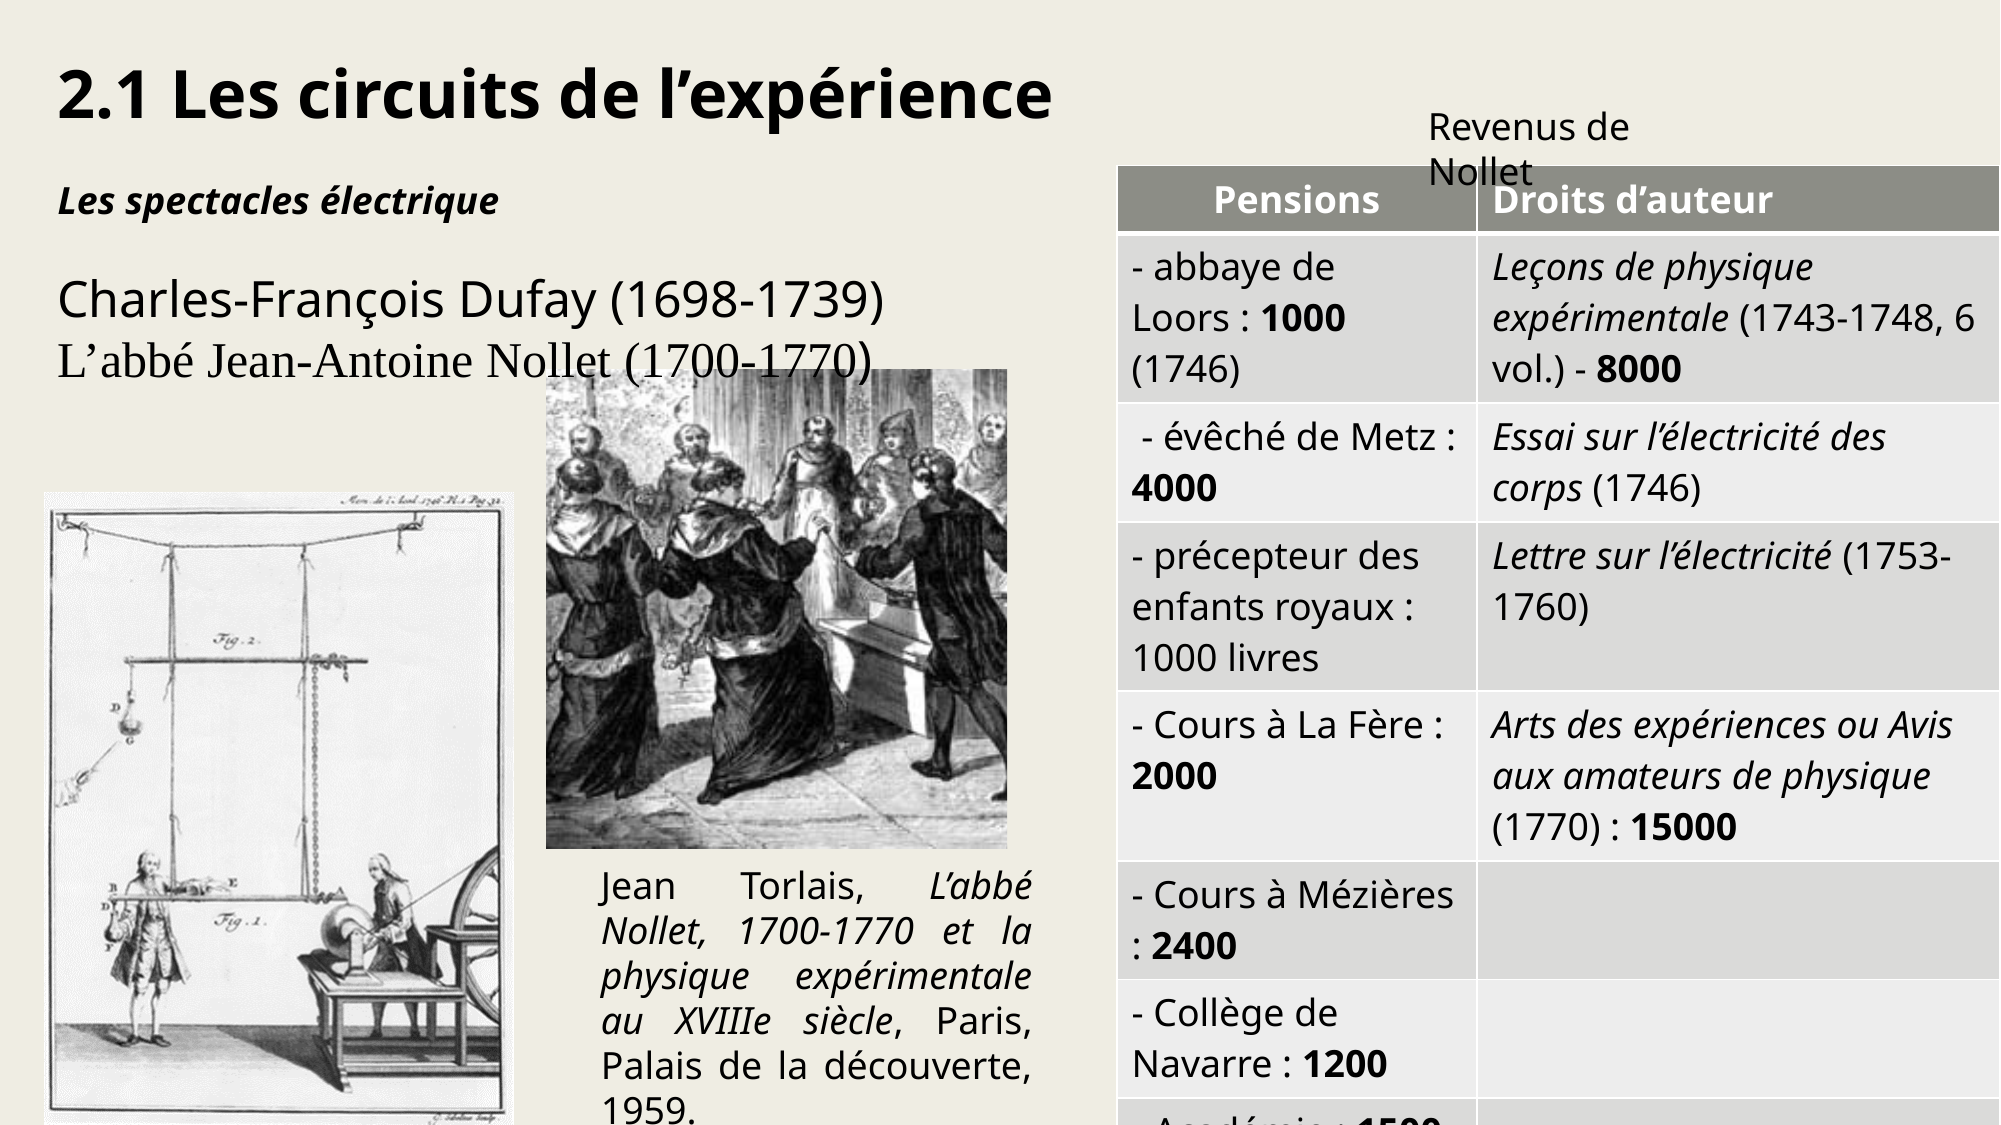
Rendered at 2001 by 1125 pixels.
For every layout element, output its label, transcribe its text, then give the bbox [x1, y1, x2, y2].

table_cell Essai sur l’électricité des corps (1746) [1500, 404, 1999, 521]
table_cell [1478, 862, 1999, 979]
table_cell Leçons de physique expérimentale (1743-1748, 6 vol.) - 8000 [1500, 236, 1999, 402]
picture [545, 369, 1008, 849]
text_box Jean Torlais, L’abbé Nollet, 1700-1770 et la physique expérimentale au XVIIIe siècle, Paris, Palais de la découverte, 1959. [586, 854, 1048, 1125]
table_cell - Académie : 1500 (1757) [1118, 1099, 1476, 1125]
table_cell [1478, 980, 1999, 1097]
text_box 2.1 Les circuits de l’expérience Les spectacles électrique Charles-François Dufay (1698-1739) L’abbé Jean-Antoine Nollet (1700-1770) [42, 0, 1500, 575]
table_cell Lettre sur l’électricité (1753-1760) [1478, 523, 1999, 690]
text_box Revenus de Nollet [1413, 95, 1756, 200]
table_cell - précepteur des enfants royaux : 1000 livres [1118, 575, 1476, 690]
table_header Droits d’auteur [1500, 166, 1999, 231]
picture [44, 492, 514, 1125]
table_cell Arts des expériences ou Avis aux amateurs de physique (1770) : 15000 [1478, 692, 1999, 860]
table_cell [1478, 1099, 1999, 1125]
table_cell - Cours à La Fère : 2000 [1118, 692, 1476, 860]
table_cell - Collège de Navarre : 1200 [1118, 980, 1476, 1097]
table_cell - Cours à Mézières : 2400 [1118, 862, 1476, 979]
